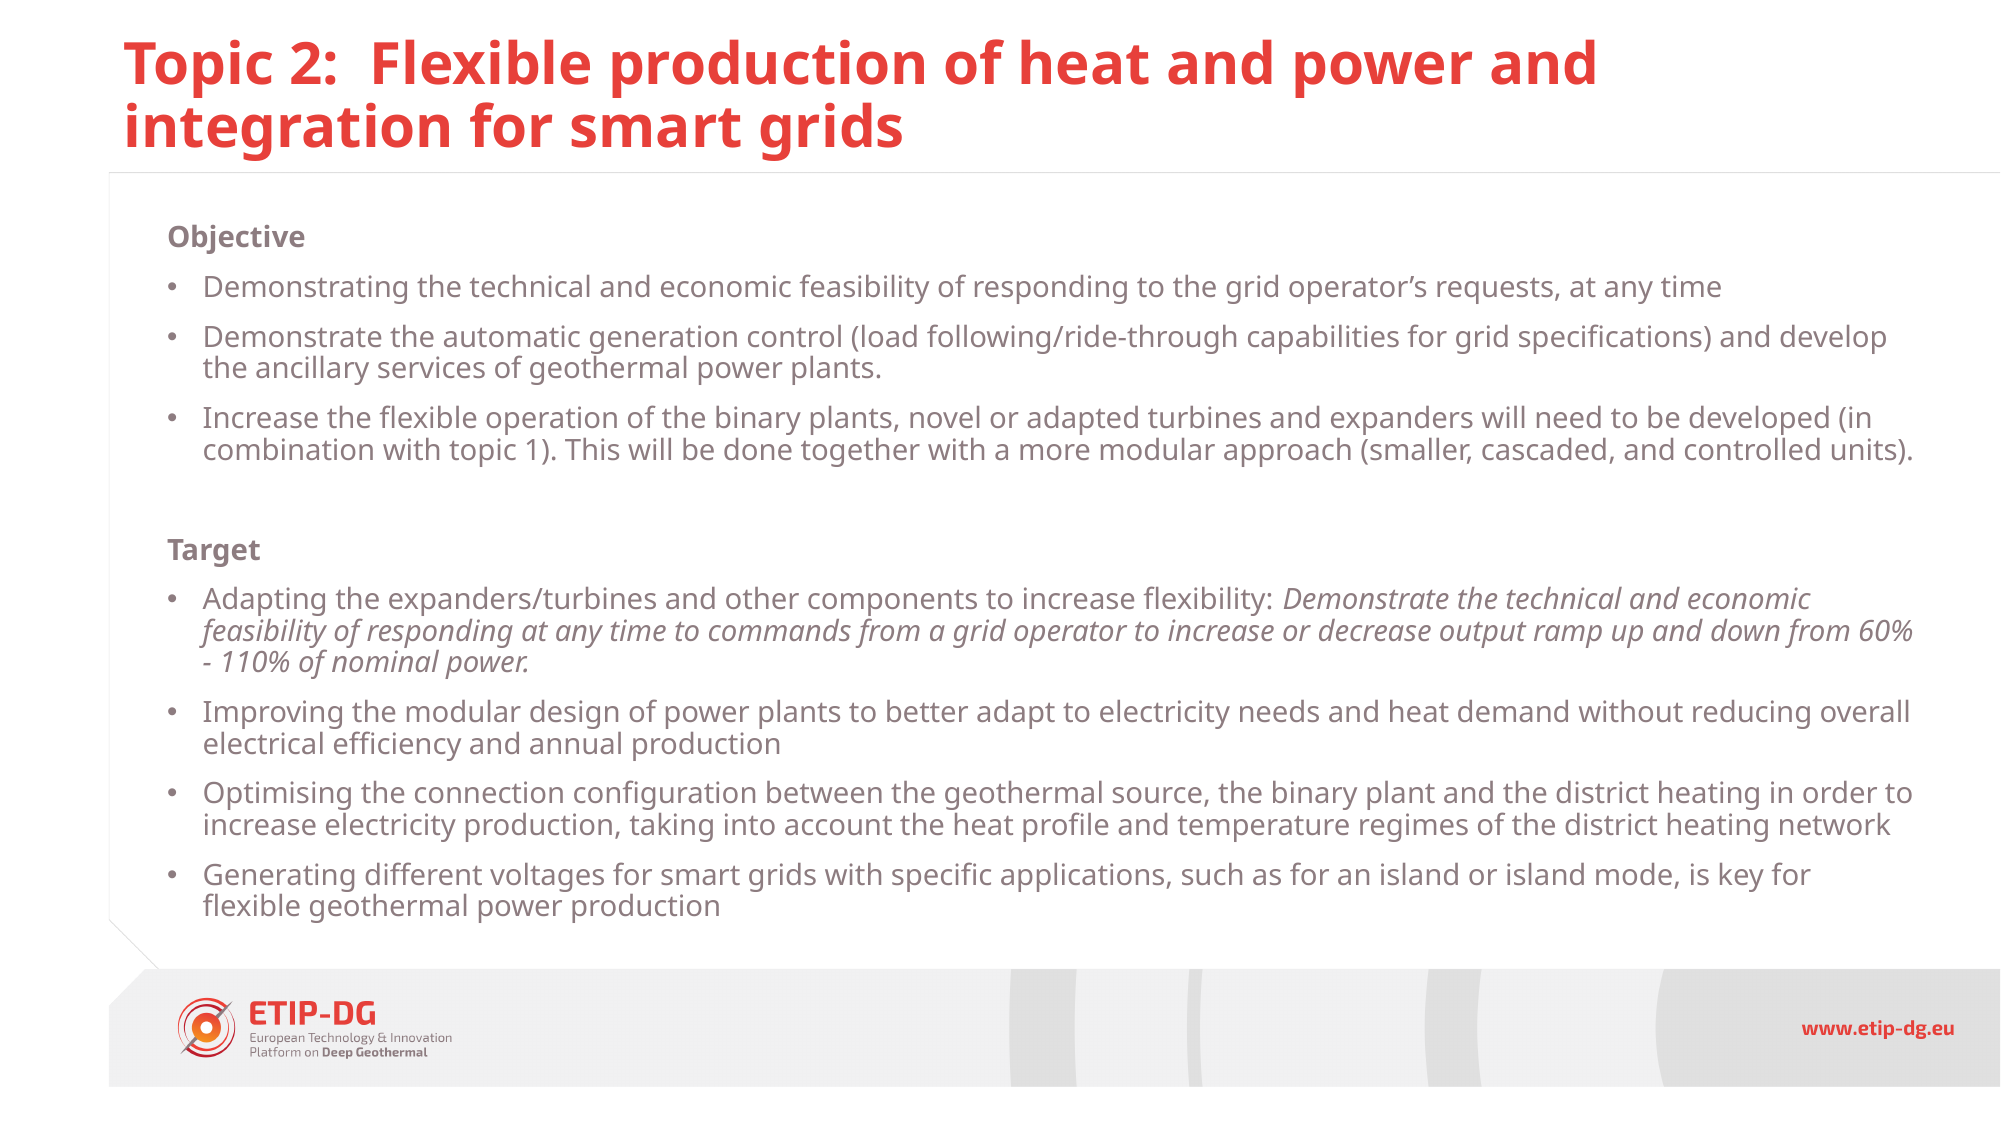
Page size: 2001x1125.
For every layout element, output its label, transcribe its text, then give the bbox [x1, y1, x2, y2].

list Objective Demonstrating the technical and economic feasibility of responding to the grid operator’s requests, at any time Demonstrate the automatic generation control (load following/ride-through capabilities for grid specifications) and develop the ancillary services of geothermal power plants. Increase the flexible operation of the binary plants, novel or adapted turbines and expanders will need to be developed (in combination with topic 1). This will be done together with a more modular approach (smaller, cascaded, and controlled units). Target Adapting the expanders/turbines and other components to increase flexibility: Demonstrate the technical and economic feasibility of responding at any time to commands from a grid operator to increase or decrease output ramp up and down from 60% ‐ 110% of nominal power. Improving the modular design of power plants to better adapt to electricity needs and heat demand without reducing overall electrical efficiency and annual production Optimising the connection configuration between the geothermal source, the binary plant and the district heating in order to increase electricity production, taking into account the heat profile and temperature regimes of the district heating network Generating different voltages for smart grids with specific applications, such as for an island or island mode, is key for flexible geothermal power production [152, 214, 1933, 944]
picture [108, 172, 2001, 1087]
title Topic 2: Flexible production of heat and power and integration for smart grids [108, 55, 1711, 139]
